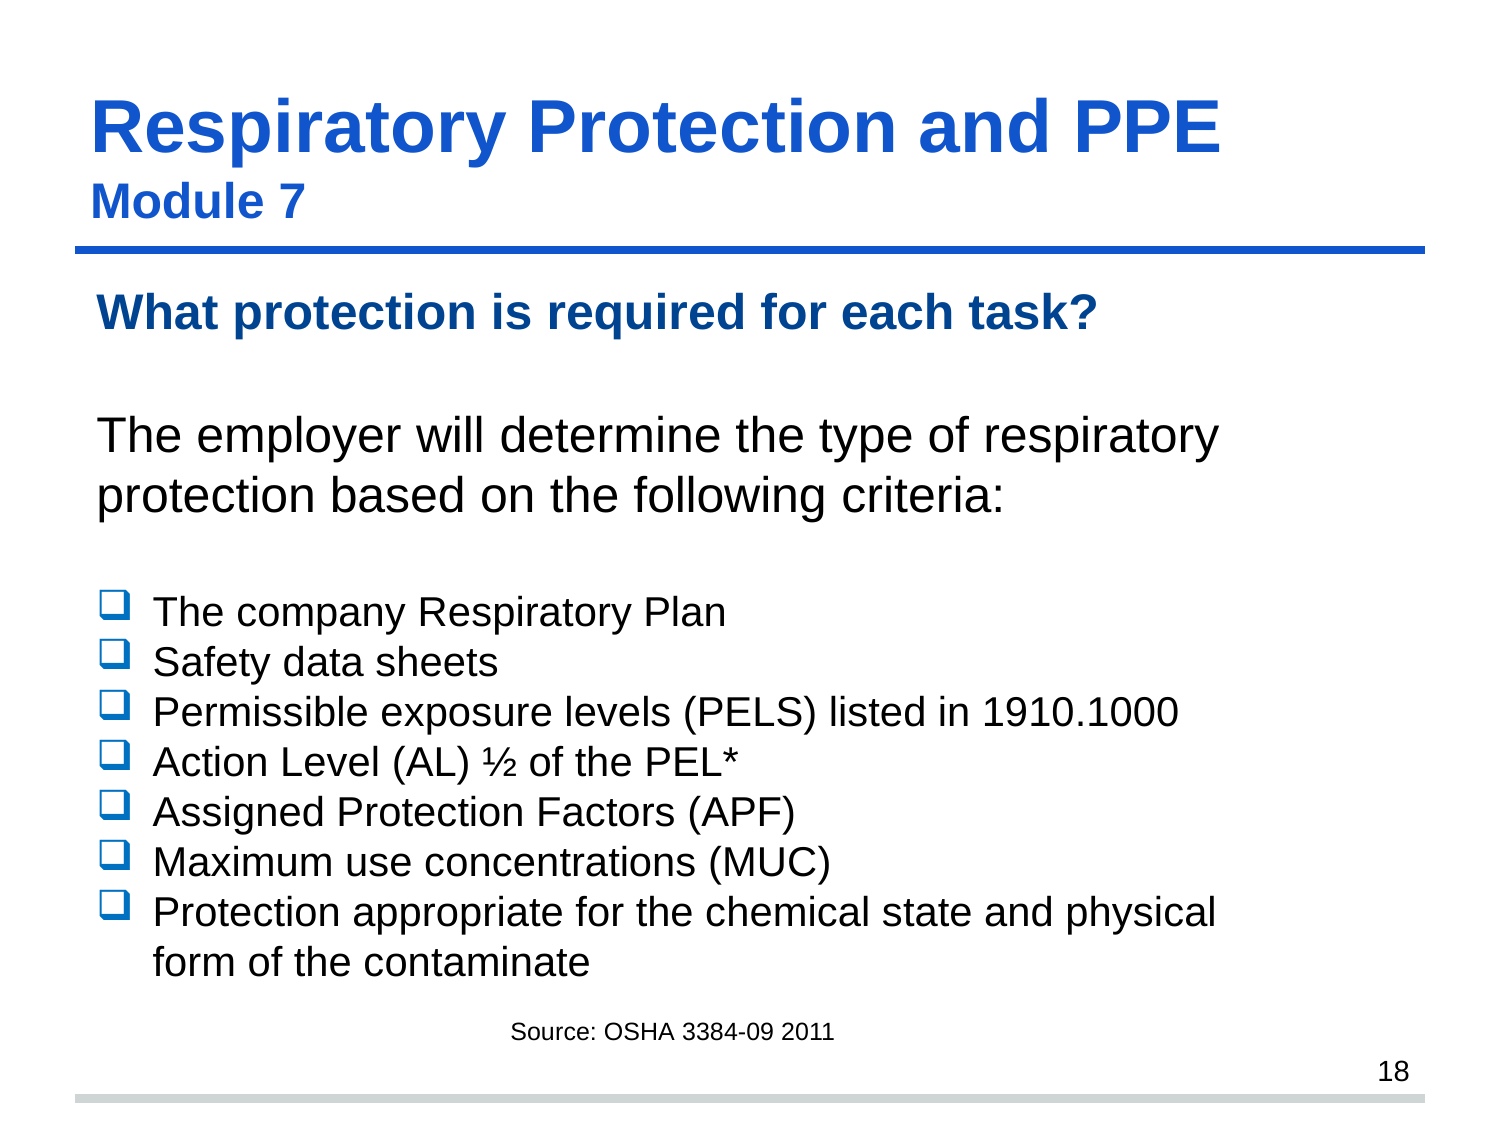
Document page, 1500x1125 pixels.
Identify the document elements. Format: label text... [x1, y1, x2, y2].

title Respiratory Protection and PPE slide 18 Module 7 [87, 77, 1413, 266]
text_box What protection is required for each task? The employer will determine the type of respiratory protection based on the following criteria: The company Respiratory Plan Safety data sheets Permissible exposure levels (PELS) listed in 1910.1000 Action Level (AL) ½ of the PEL* Assigned Protection Factors (APF) Maximum use concentrations (MUC) Protection appropriate for the chemical state and physical form of the contaminate [94, 279, 1310, 986]
text_box Source: OSHA 3384-09 2011 [508, 1015, 838, 1046]
slide_number 18 [1373, 1052, 1414, 1125]
